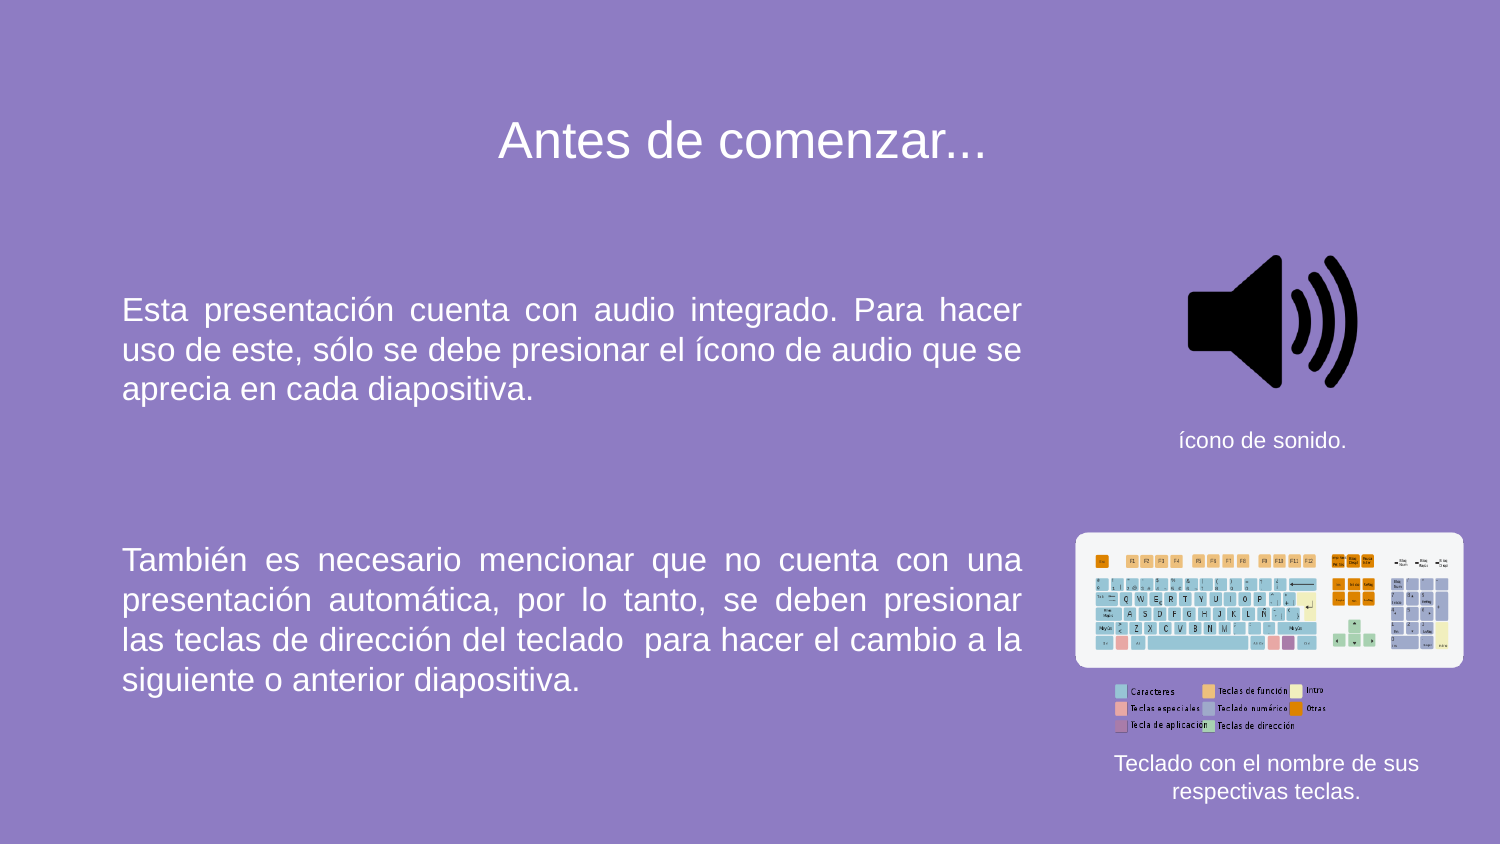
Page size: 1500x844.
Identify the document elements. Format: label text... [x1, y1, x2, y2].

text_box Teclado con el nombre de sus respectivas teclas. [1071, 751, 1462, 819]
text_box Esta presentación cuenta con audio integrado. Para hacer uso de este, sólo se debe presionar el ícono de audio que se aprecia en cada diapositiva. [106, 272, 1039, 423]
picture [1071, 523, 1471, 744]
text_box También es necesario mencionar que no cuenta con una presentación automática, por lo tanto, se deben presionar las teclas de dirección del teclado para hacer el cambio a la siguiente o anterior diapositiva. [106, 523, 1039, 714]
text_box Antes de comenzar... [483, 91, 1017, 184]
text_box ícono de sonido. [1163, 411, 1379, 467]
picture [1178, 227, 1364, 412]
